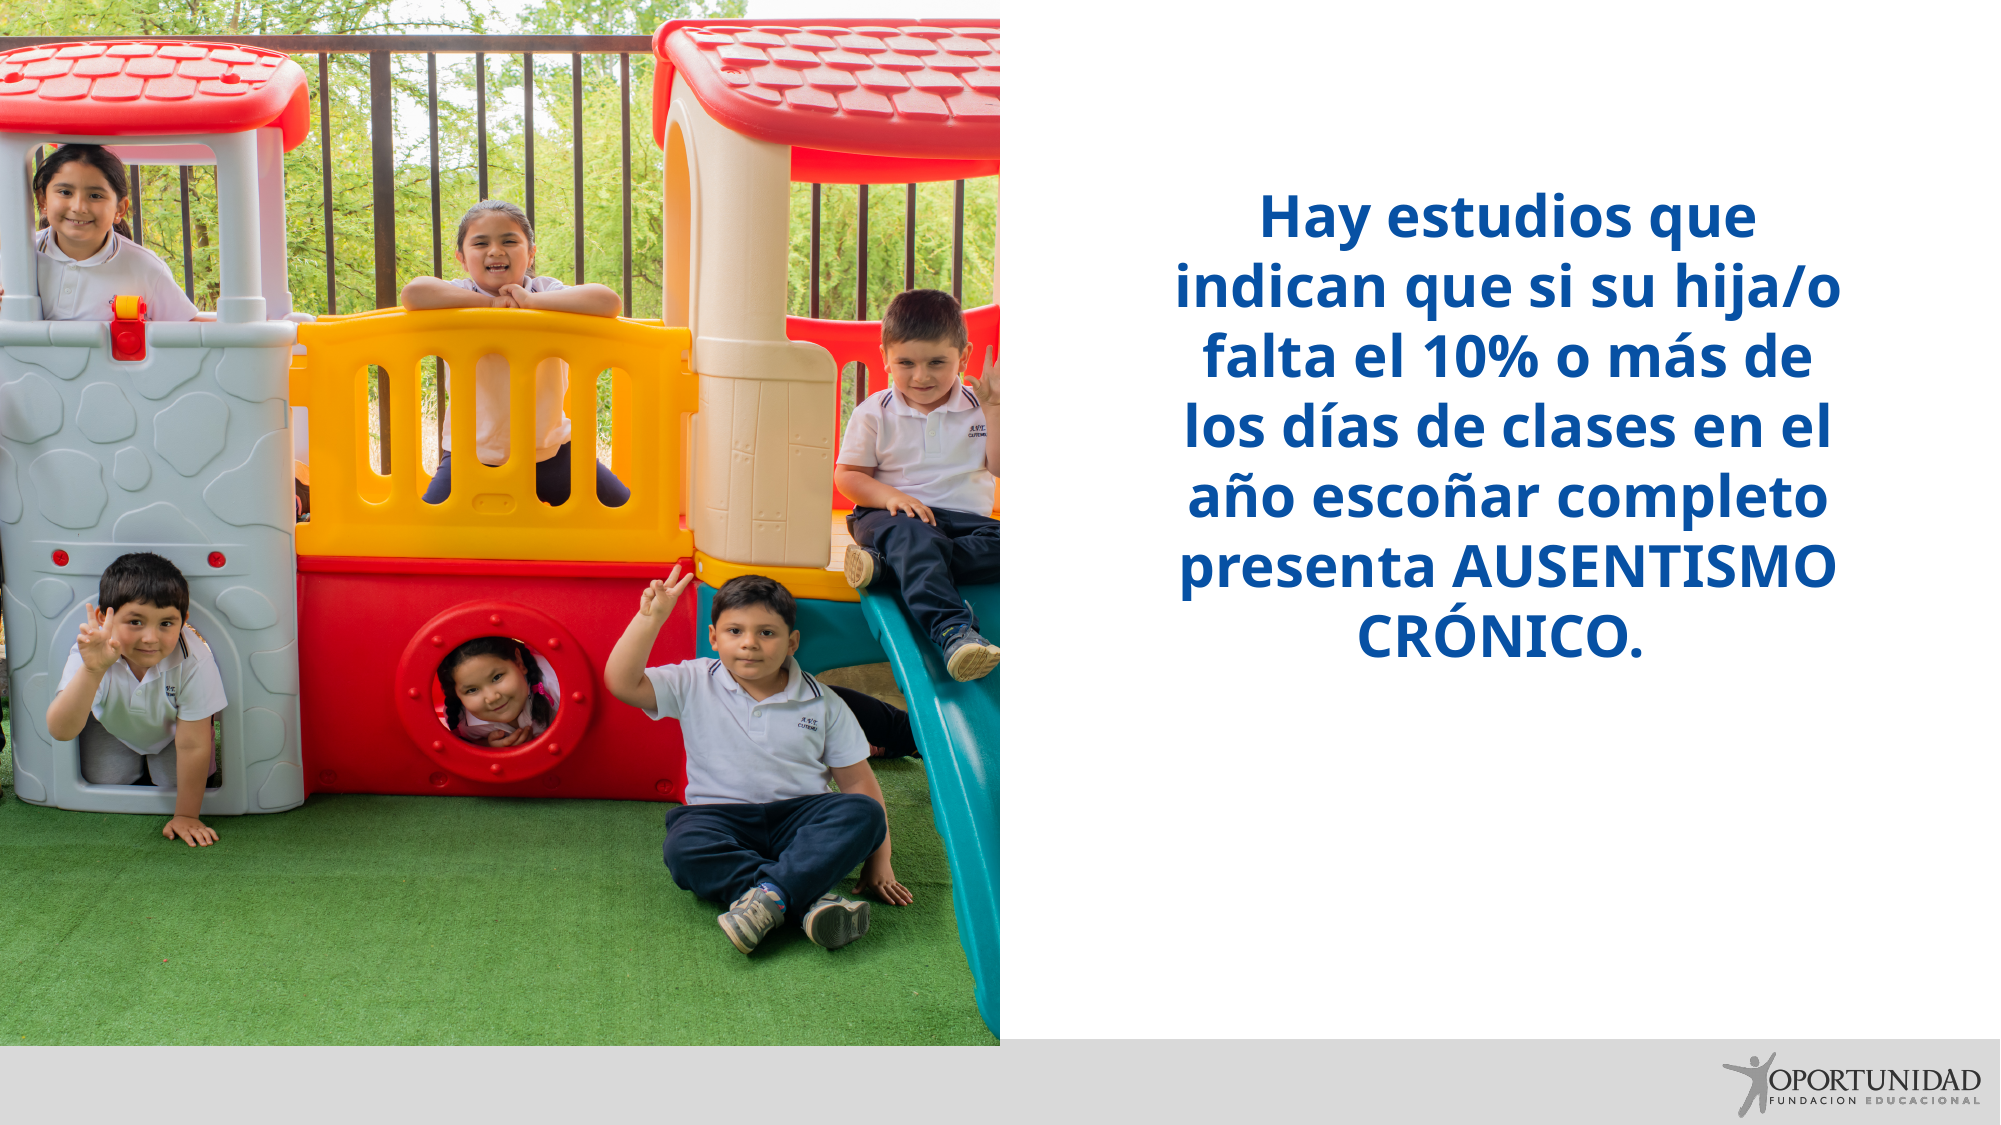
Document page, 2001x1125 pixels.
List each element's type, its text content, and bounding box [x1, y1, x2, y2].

picture [1719, 1045, 1984, 1125]
picture [0, 0, 1000, 1125]
text_box Hay estudios que indican que si su hija/o falta el 10% o más de los días de clases en el año escoñar completo presenta AUSENTISMO CRÓNICO. [1150, 171, 1867, 686]
